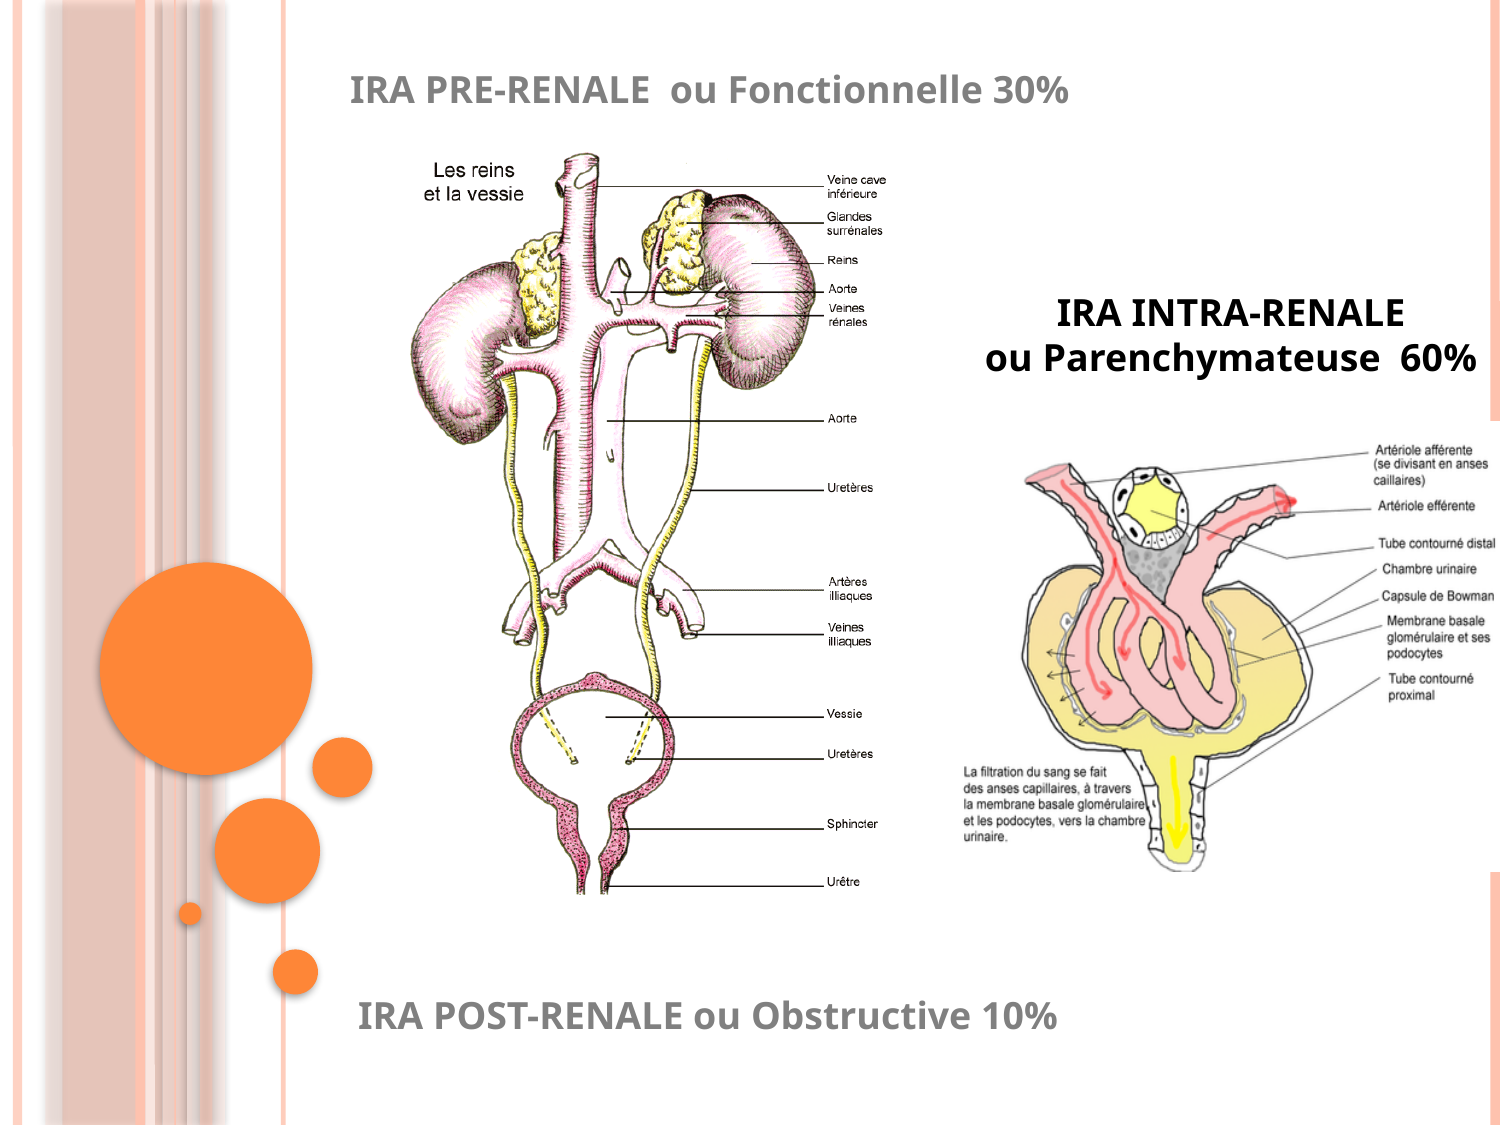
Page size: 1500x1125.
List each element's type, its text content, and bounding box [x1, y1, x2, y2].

picture [956, 421, 1500, 873]
text_box IRA PRE-RENALE ou Fonctionnelle 30% [335, 58, 1086, 119]
text_box IRA POST-RENALE ou Obstructive 10% [343, 984, 1074, 1045]
text_box IRA INTRA-RENALE ou Parenchymateuse 60% [970, 281, 1493, 386]
picture [409, 151, 887, 896]
